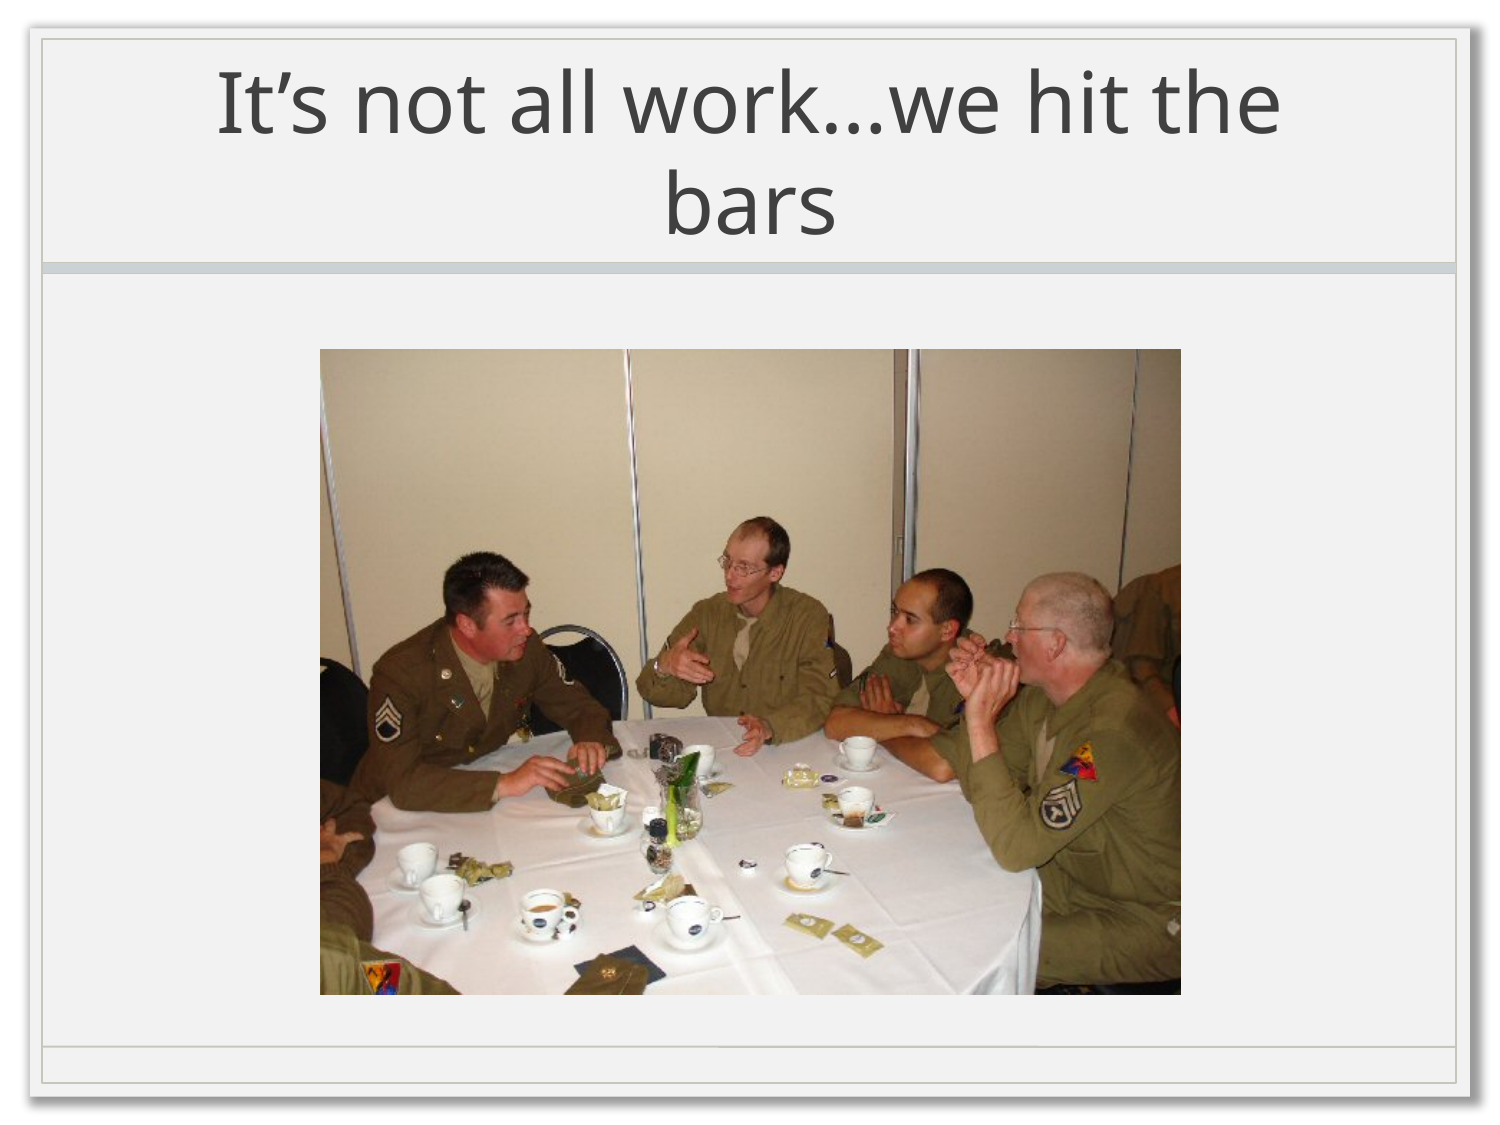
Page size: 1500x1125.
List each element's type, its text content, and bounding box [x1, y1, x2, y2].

title It’s not all work…we hit the bars [147, 39, 1353, 261]
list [147, 349, 1354, 996]
